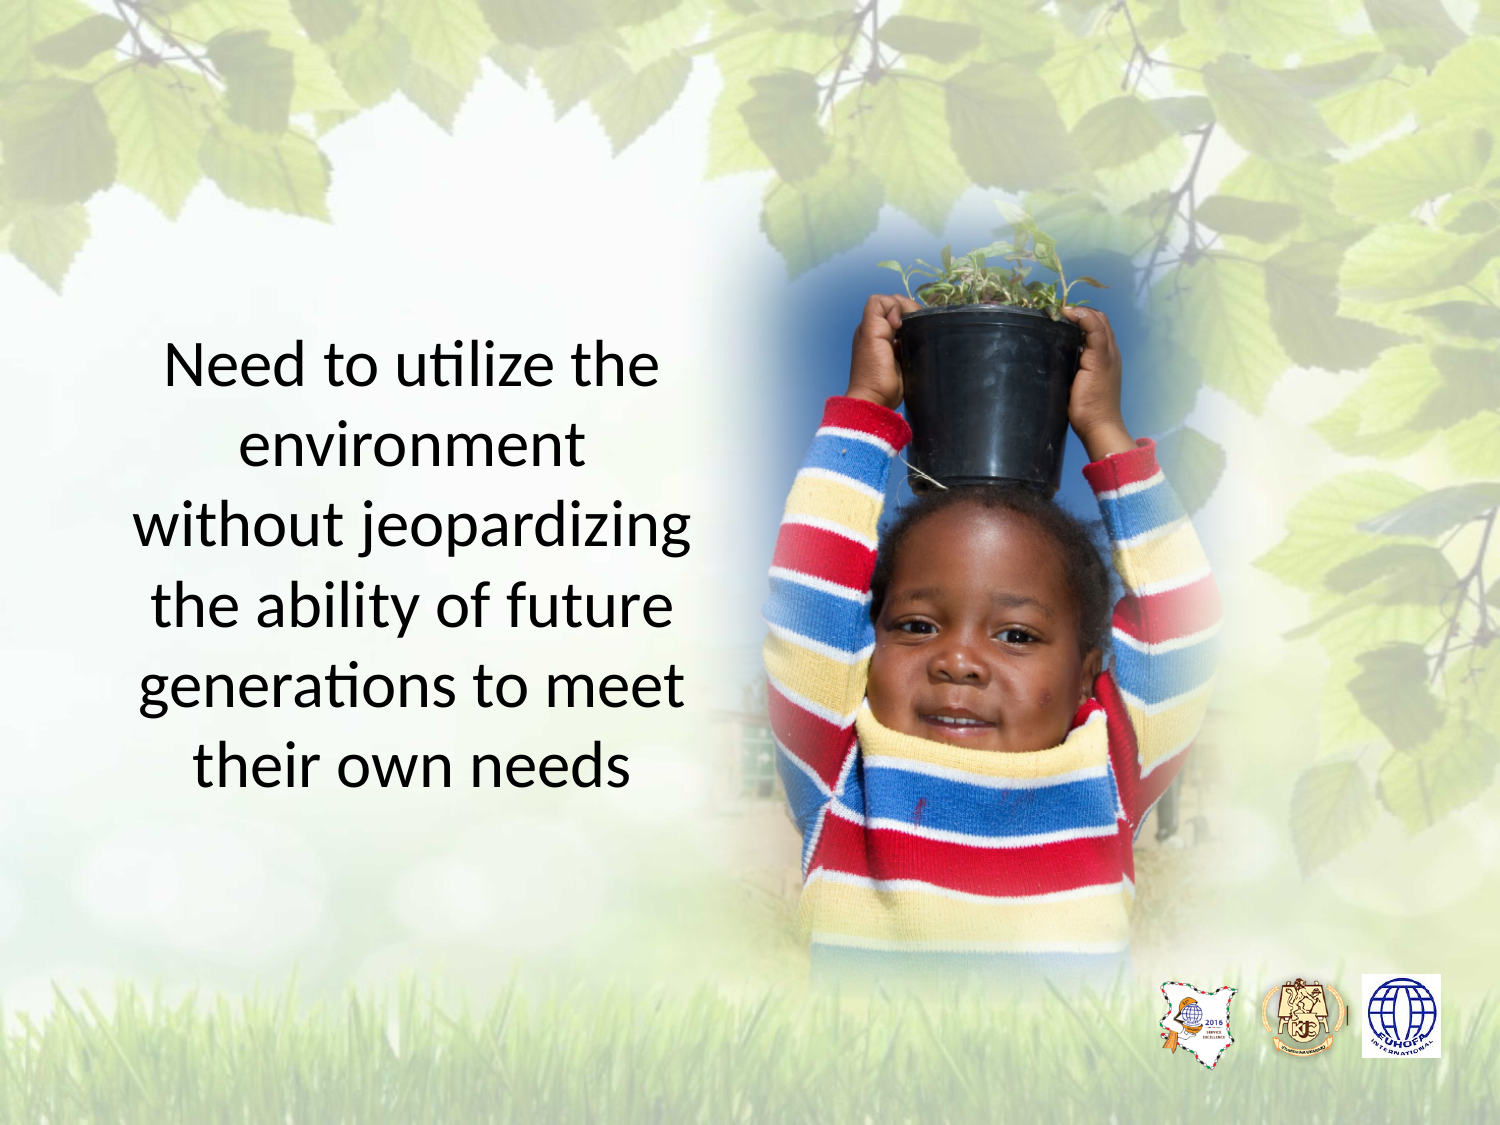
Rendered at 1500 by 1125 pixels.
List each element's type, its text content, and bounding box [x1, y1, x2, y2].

picture [0, 0, 1500, 1125]
text_box Need to utilize the environment without jeopardizing the ability of future generations to meet their own needs [112, 312, 669, 955]
